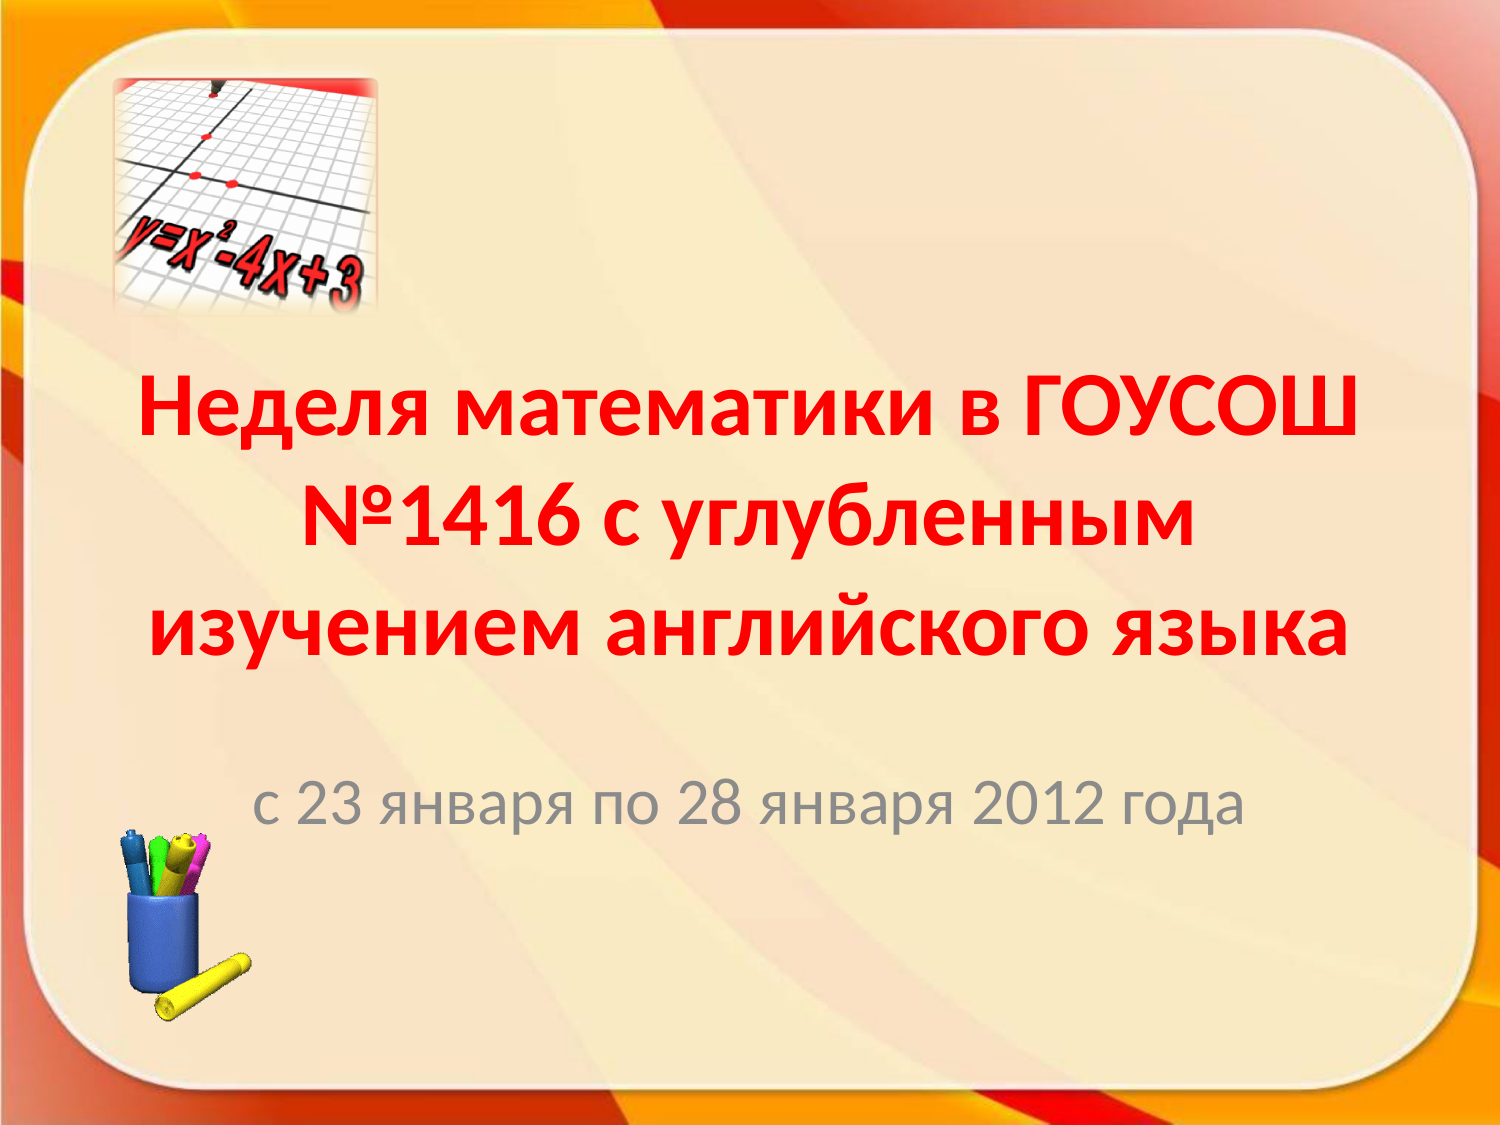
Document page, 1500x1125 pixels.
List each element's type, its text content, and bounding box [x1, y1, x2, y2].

picture [0, 0, 1500, 1125]
subtitle с 23 января по 28 января 2012 года [224, 749, 1276, 926]
title Неделя математики в ГОУСОШ №1416 с углубленным изучением английского языка [112, 349, 1388, 669]
